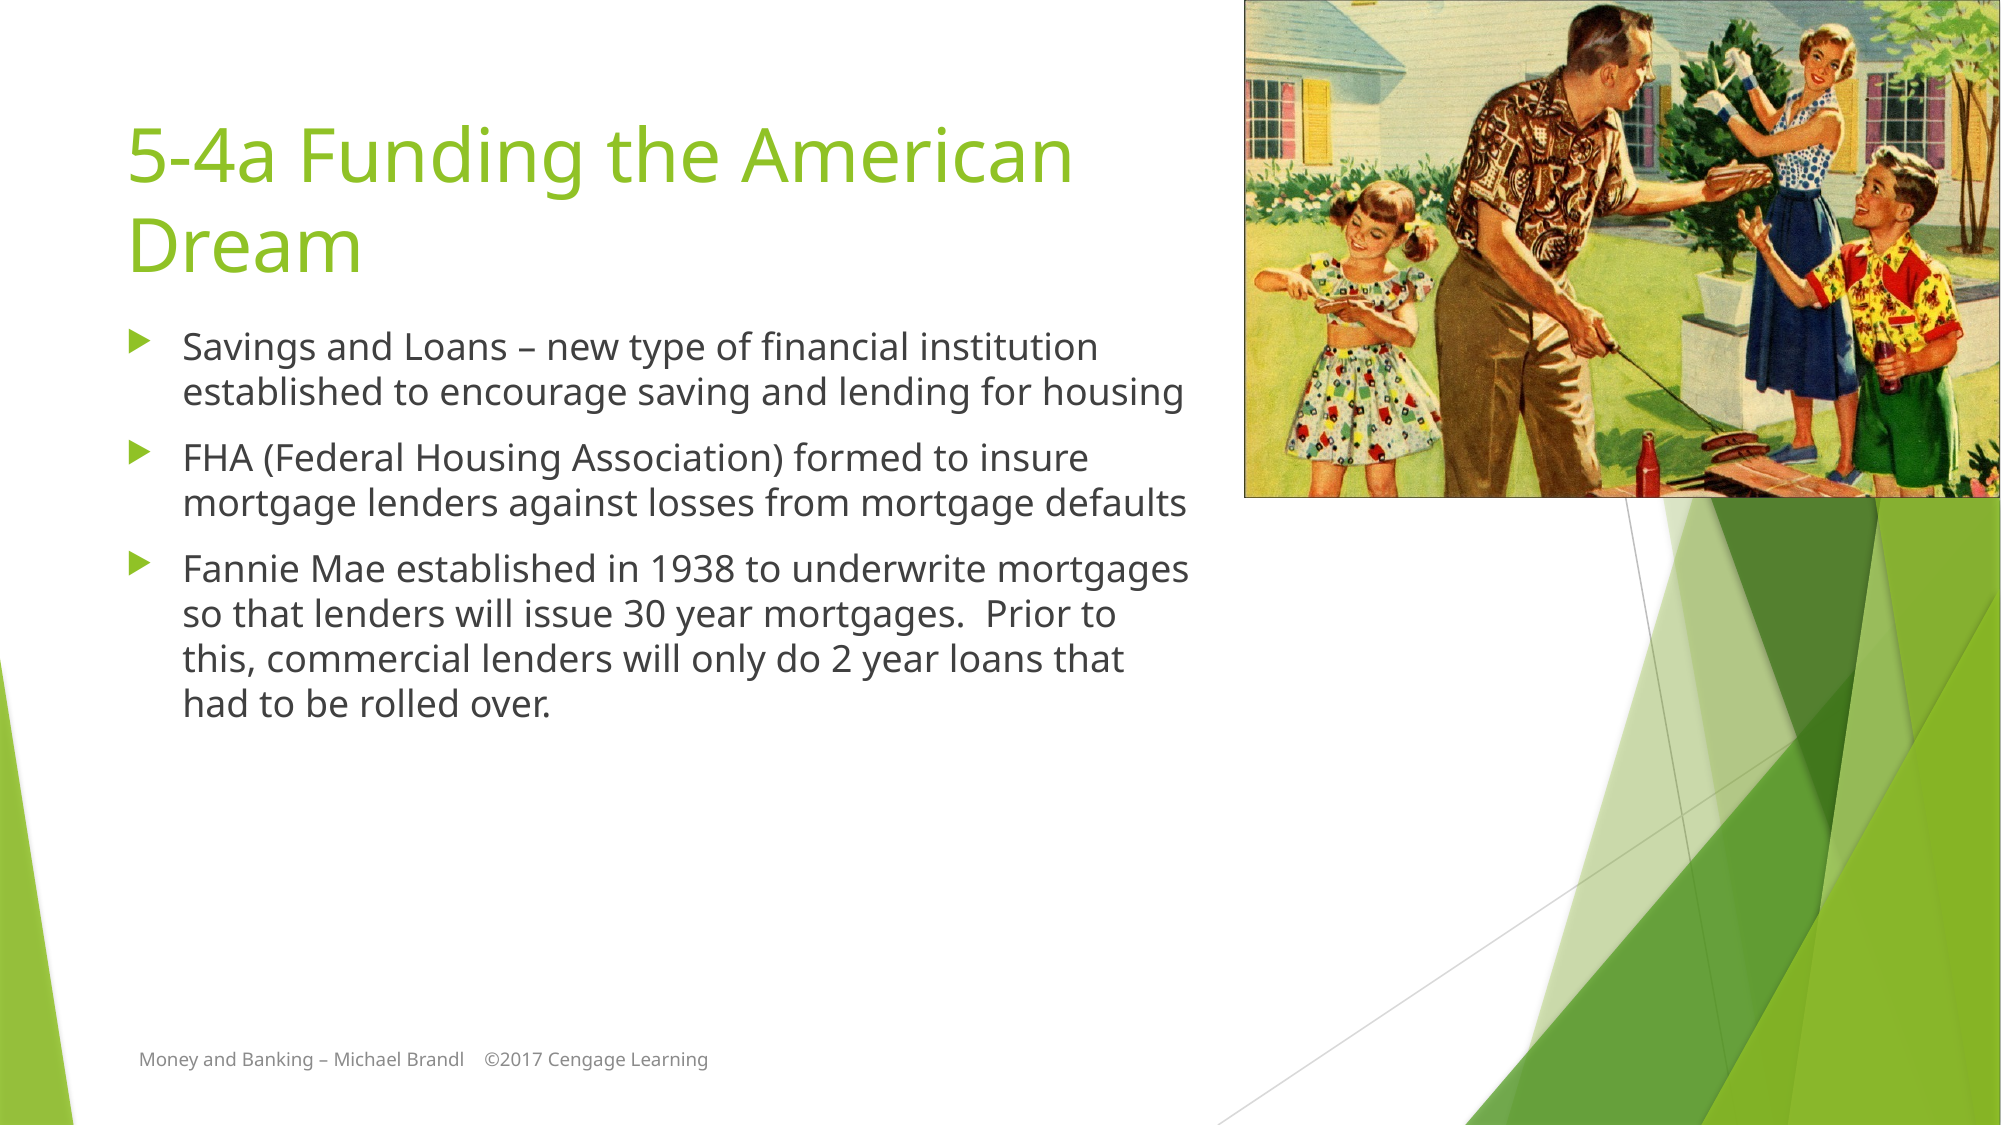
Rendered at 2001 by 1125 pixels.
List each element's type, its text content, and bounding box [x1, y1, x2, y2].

list Savings and Loans – new type of financial institution established to encourage saving and lending for housing FHA (Federal Housing Association) formed to insure mortgage lenders against losses from mortgage defaults Fannie Mae established in 1938 to underwrite mortgages so that lenders will issue 30 year mortgages. Prior to this, commercial lenders will only do 2 year loans that had to be rolled over. [111, 315, 1218, 953]
picture [1243, 0, 2000, 498]
title 5-4a Funding the American Dream [111, 99, 1238, 317]
text_box Money and Banking – Michael Brandl ©2017 Cengage Learning [123, 1028, 1157, 1089]
